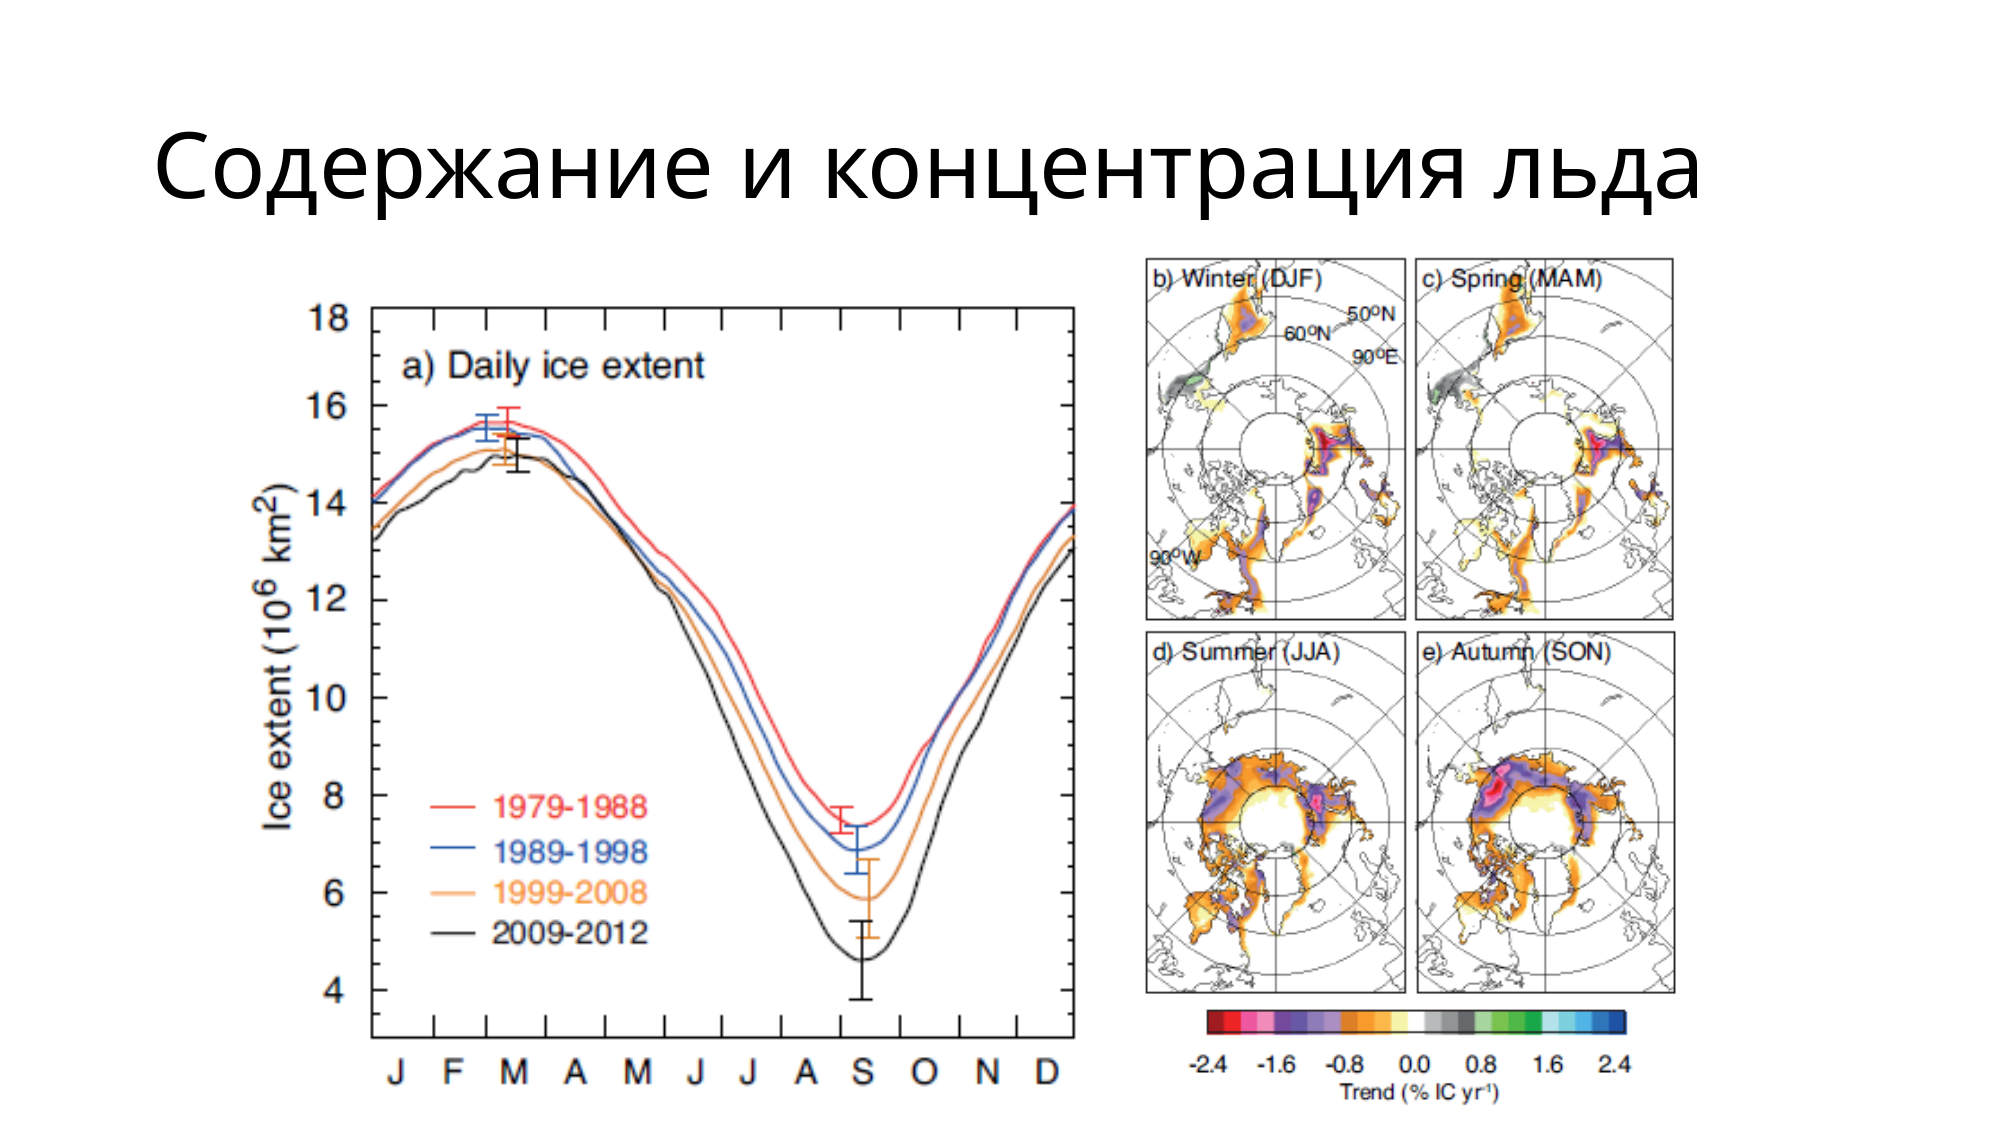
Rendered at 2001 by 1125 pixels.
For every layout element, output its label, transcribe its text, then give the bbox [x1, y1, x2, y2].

picture [1123, 232, 1692, 1107]
title Содержание и концентрация льда [137, 59, 1863, 278]
picture [224, 286, 1097, 1107]
